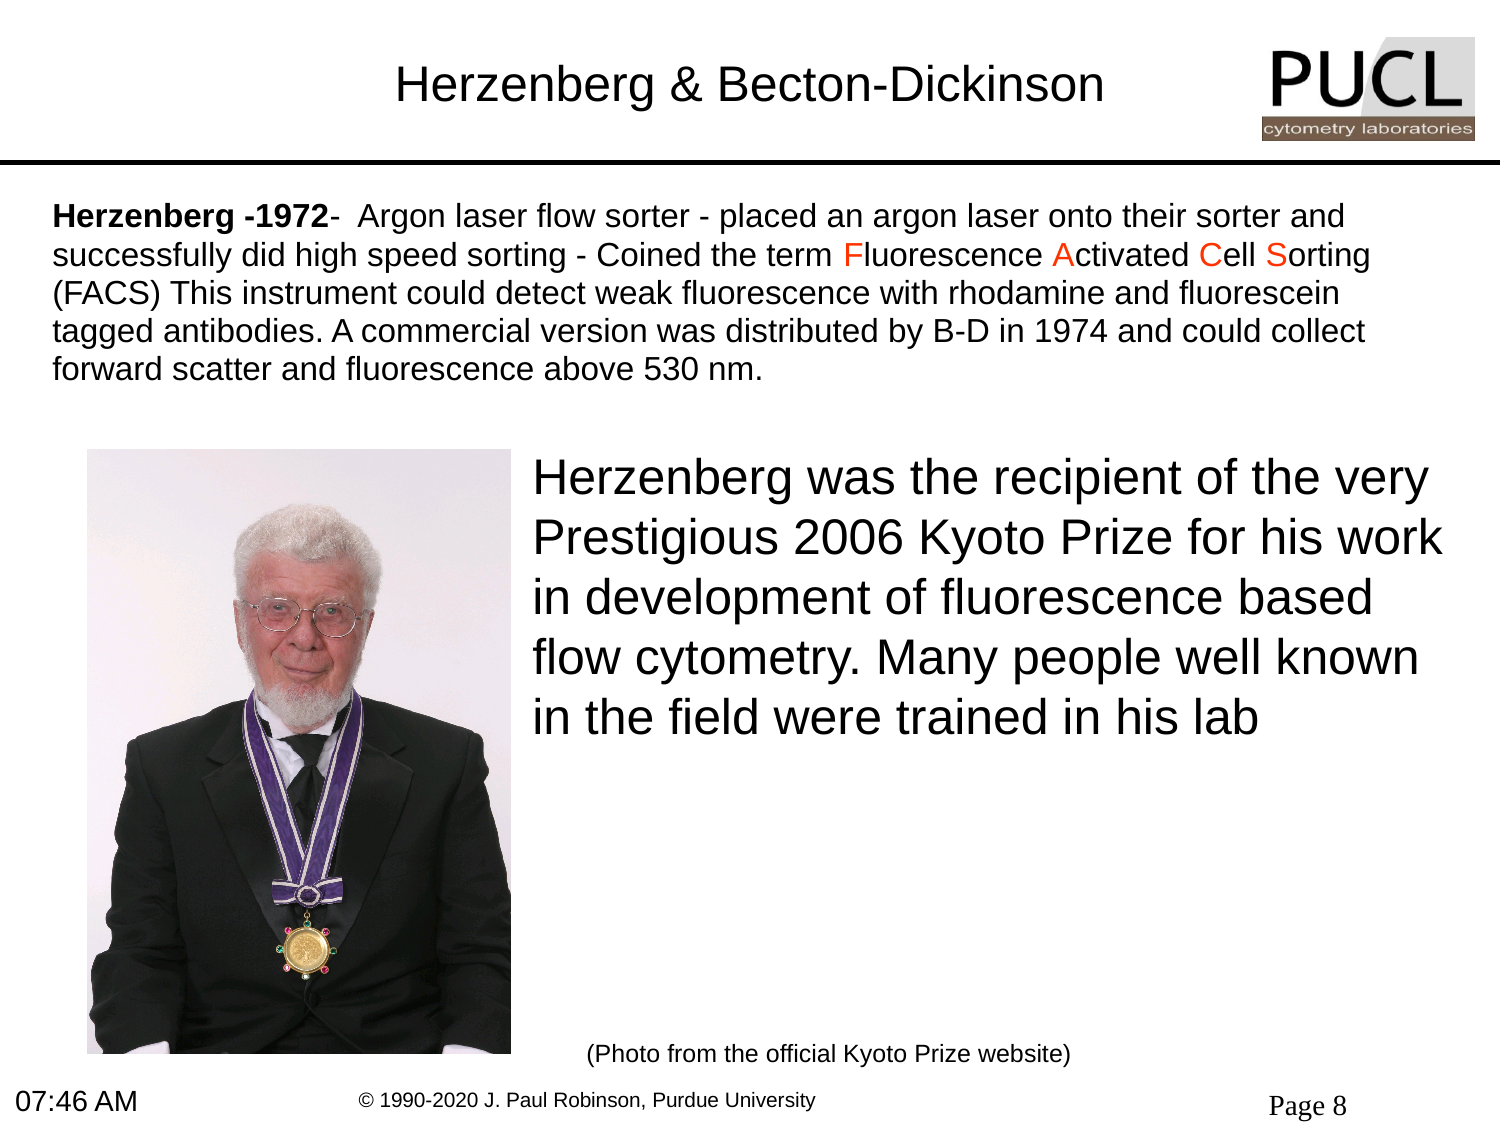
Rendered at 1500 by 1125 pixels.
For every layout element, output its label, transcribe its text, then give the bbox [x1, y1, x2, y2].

slide_number Page 8 [1050, 1079, 1363, 1125]
picture [1262, 37, 1475, 141]
text_box Herzenberg -1972- Argon laser flow sorter - placed an argon laser onto their sorter and successfully did high speed sorting - Coined the term Fluorescence Activated Cell Sorting (FACS) This instrument could detect weak fluorescence with rhodamine and fluorescein tagged antibodies. A commercial version was distributed by B-D in 1974 and could collect forward scatter and fluorescence above 530 nm. [37, 149, 1425, 473]
text_box Herzenberg was the recipient of the very Prestigious 2006 Kyoto Prize for his work in development of fluorescence based flow cytometry. Many people well known in the field were trained in his lab [517, 437, 1473, 753]
picture [87, 449, 512, 1055]
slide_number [0, 1074, 313, 1125]
text_box (Photo from the official Kyoto Prize website) [571, 1030, 1088, 1076]
title Herzenberg & Becton-Dickinson [112, 37, 1388, 125]
